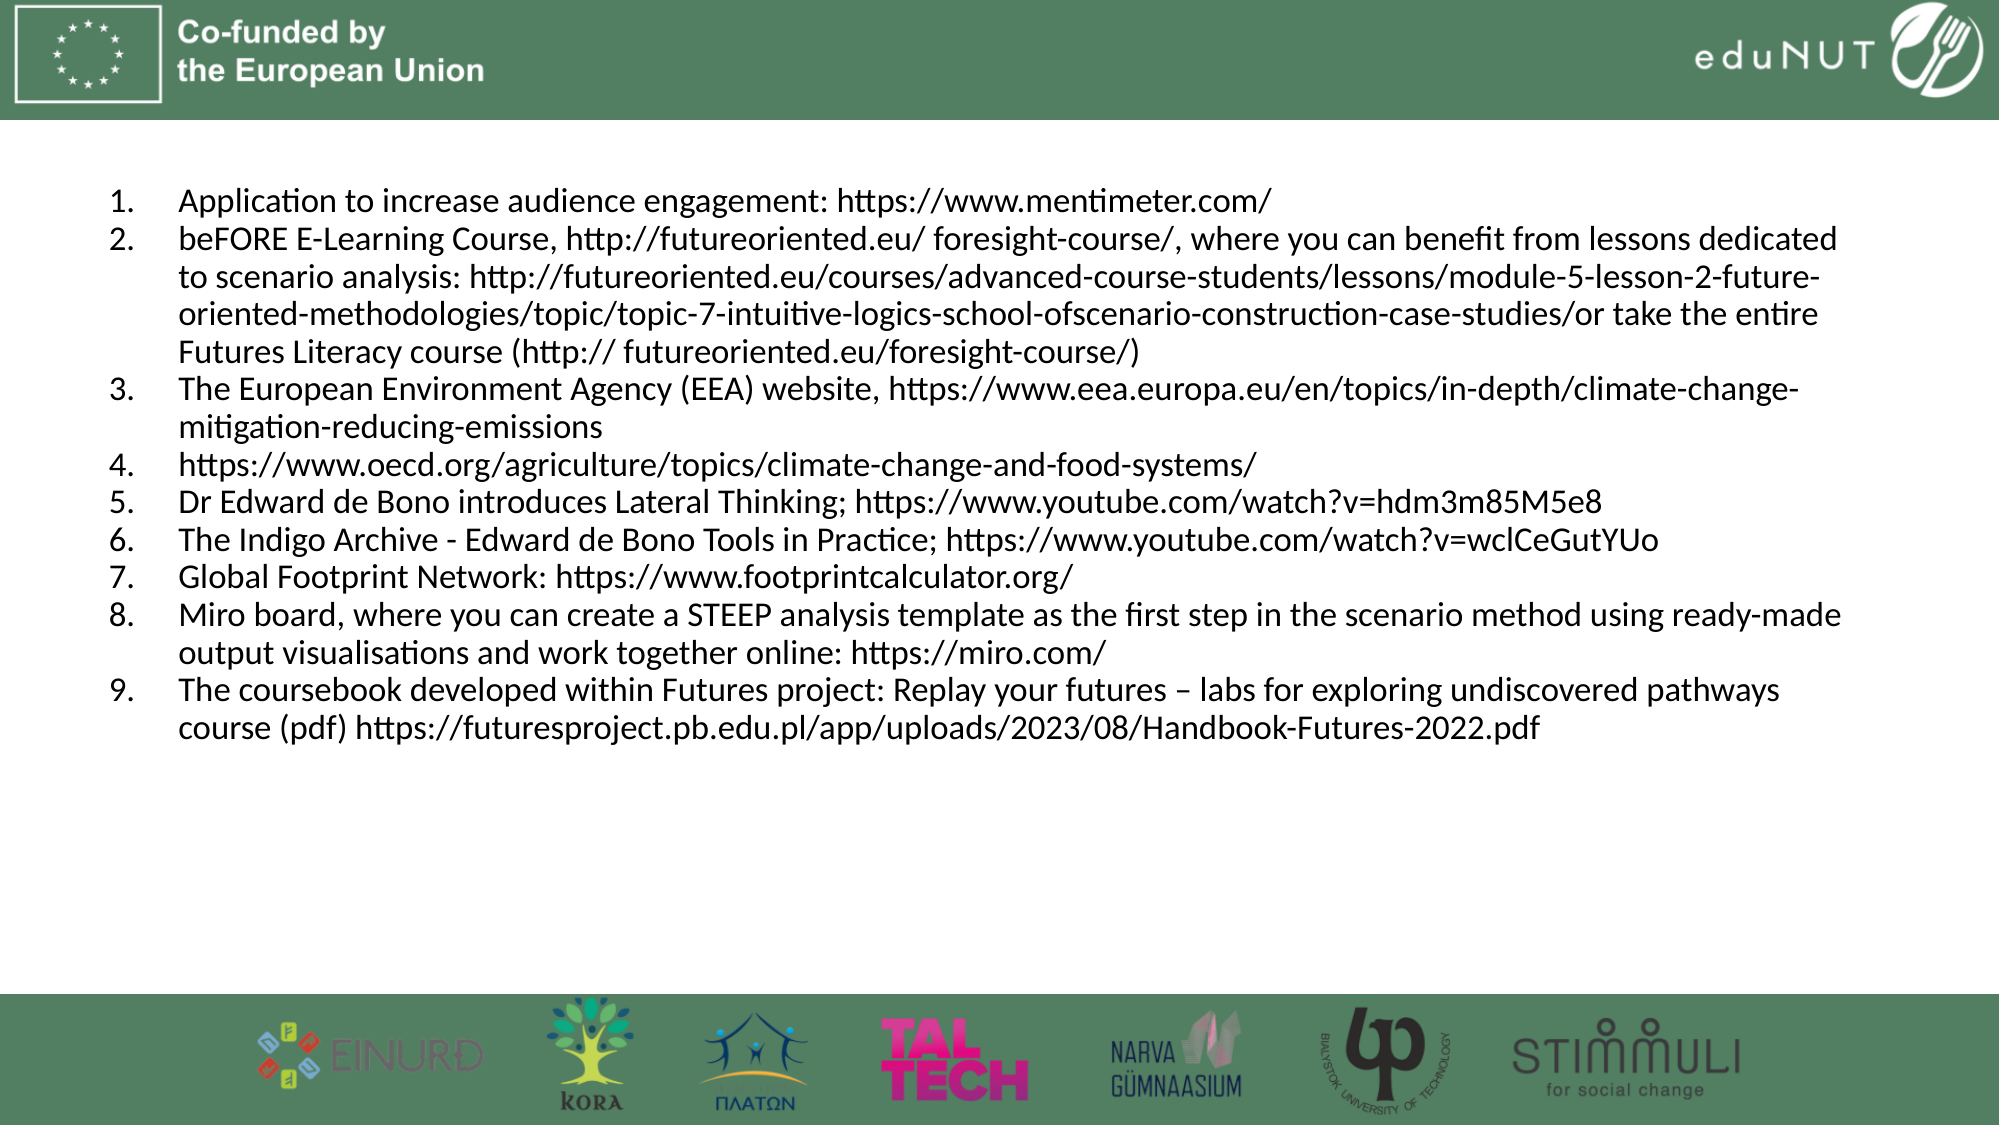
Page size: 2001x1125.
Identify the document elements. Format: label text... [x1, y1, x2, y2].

list Application to increase audience engagement: https://www.mentimeter.com/ beFORE E-Learning Course, http://futureoriented.eu/ foresight-course/, where you can benefit from lessons dedicated to scenario analysis: http://futureoriented.eu/courses/advanced-course-students/lessons/module-5-lesson-2-future-oriented-methodologies/topic/topic-7-intuitive-logics-school-ofscenario-construction-case-studies/or take the entire Futures Literacy course (http:// futureoriented.eu/foresight-course/) The European Environment Agency (EEA) website, https://www.eea.europa.eu/en/topics/in-depth/climate-change-mitigation-reducing-emissions https://www.oecd.org/agriculture/topics/climate-change-and-food-systems/ Dr Edward de Bono introduces Lateral Thinking; https://www.youtube.com/watch?v=hdm3m85M5e8 The Indigo Archive - Edward de Bono Tools in Practice; https://www.youtube.com/watch?v=wclCeGutYUo Global Footprint Network: https://www.footprintcalculator.org/ Miro board, where you can create a STEEP analysis template as the first step in the scenario method using ready-made output visualisations and work together online: https://miro.com/ The coursebook developed within Futures project: Replay your futures – labs for exploring undiscovered pathways course (pdf) https://futuresproject.pb.edu.pl/app/uploads/2023/08/Handbook-Futures-2022.pdf [66, 175, 1873, 832]
picture [0, 994, 1999, 1125]
picture [0, 0, 1999, 120]
